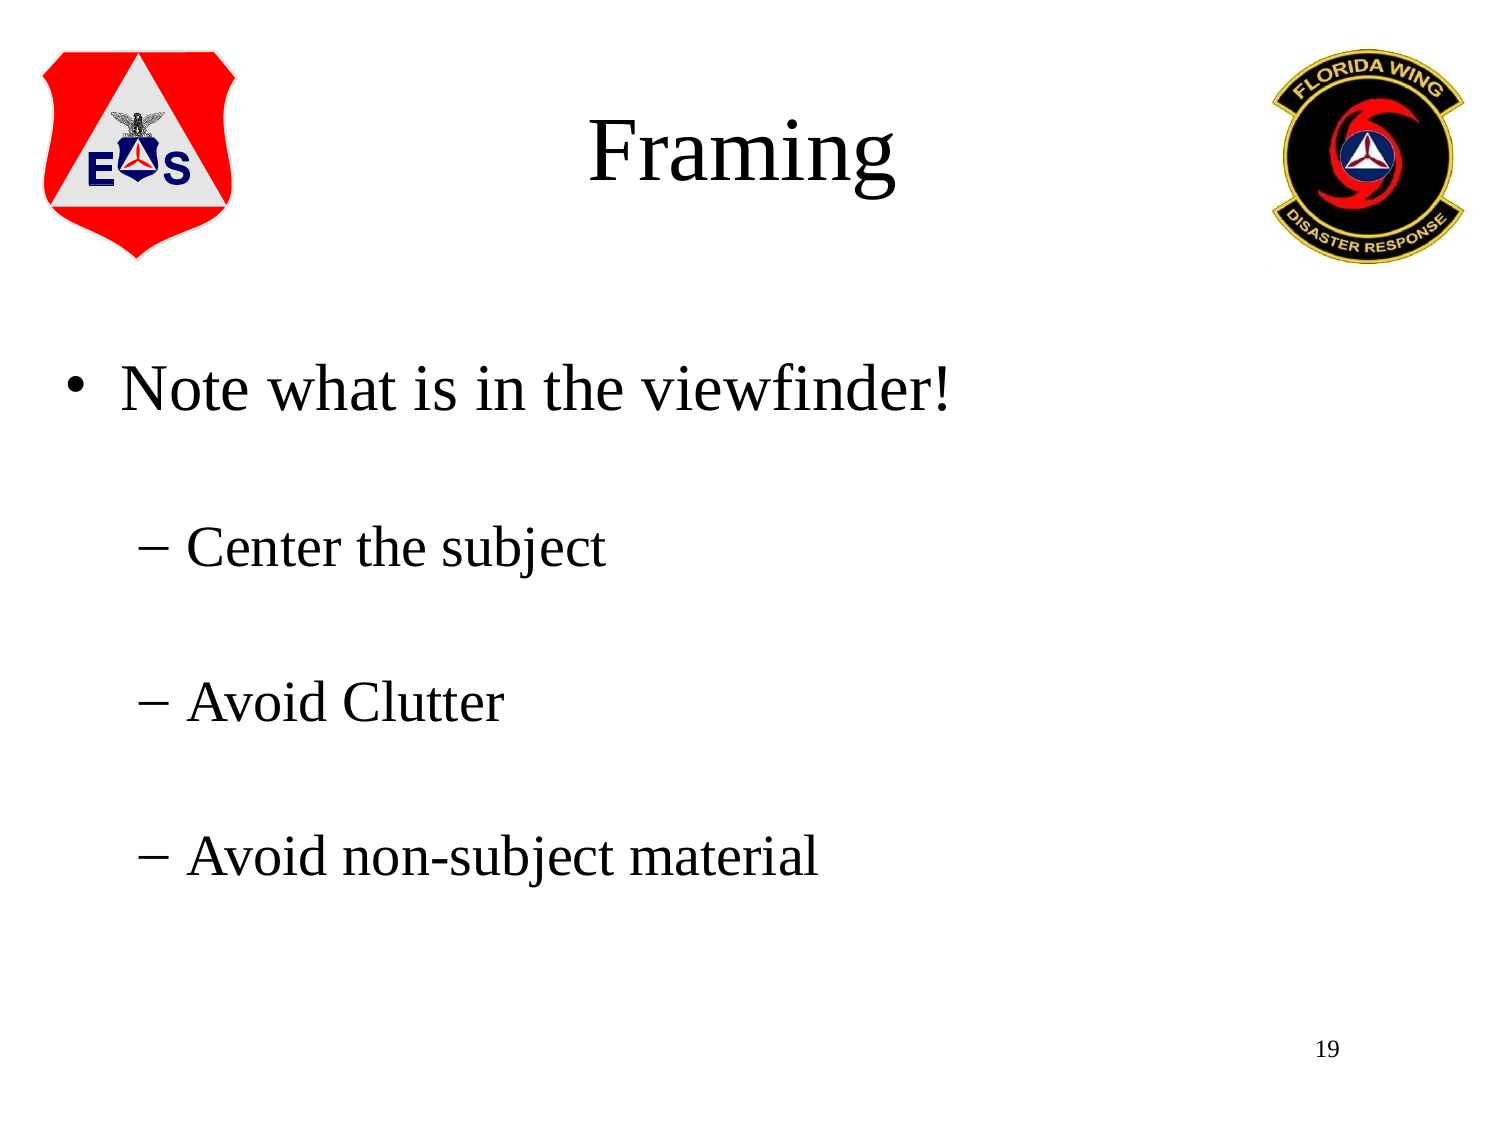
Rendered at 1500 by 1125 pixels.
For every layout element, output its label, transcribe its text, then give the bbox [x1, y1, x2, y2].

picture [1254, 38, 1493, 278]
text_box Note what is in the viewfinder! Center the subject Avoid Clutter Avoid non-subject material [50, 256, 1450, 965]
text_box Framing [198, 81, 1287, 207]
